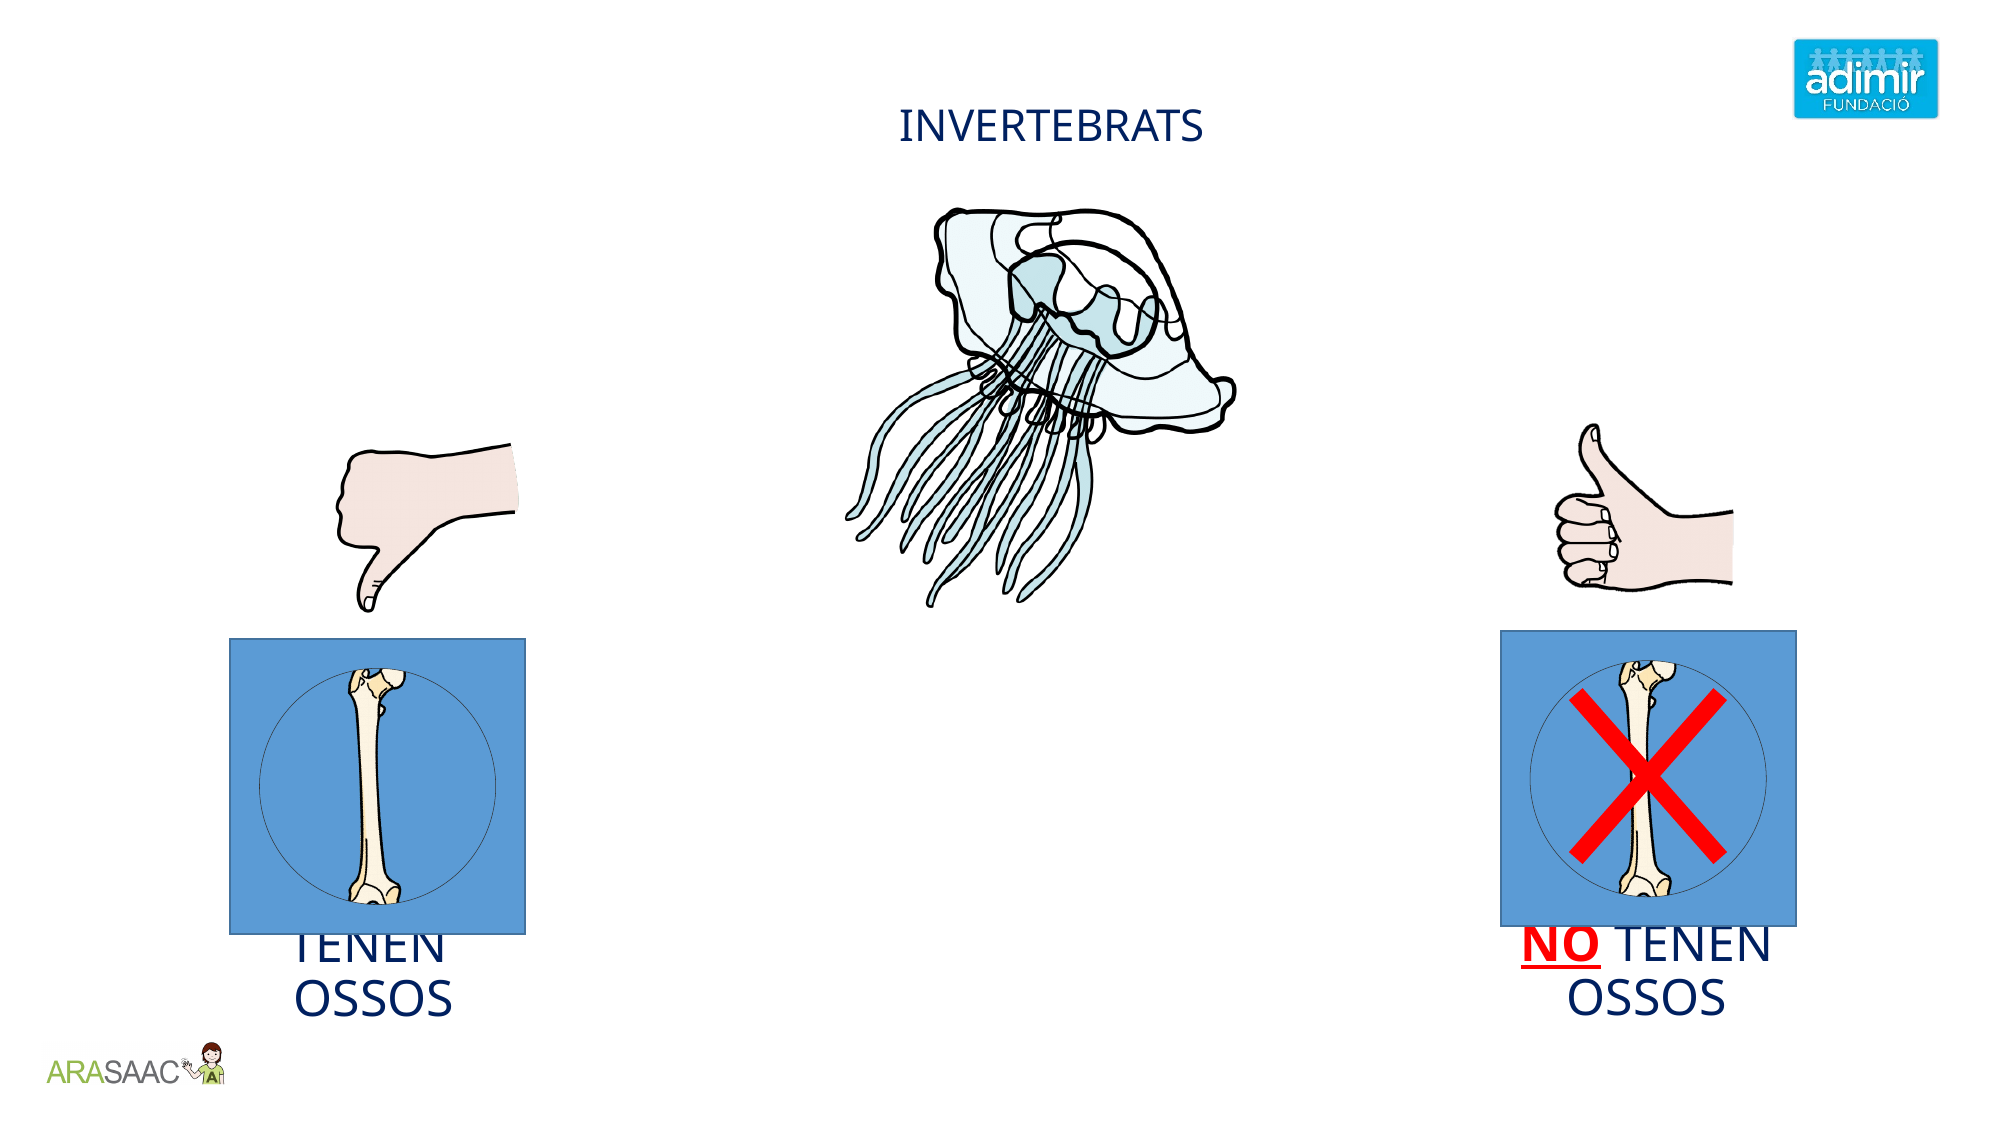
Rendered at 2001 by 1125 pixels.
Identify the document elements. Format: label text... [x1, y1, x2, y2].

picture [1526, 389, 1763, 626]
picture [41, 1041, 230, 1085]
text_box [1500, 619, 1797, 933]
text_box NO TENEN OSSOS [1416, 941, 1848, 1003]
text_box TENEN OSSOS [176, 943, 543, 1003]
text_box INVERTEBRATS [838, 85, 1240, 170]
picture [1792, 37, 1940, 120]
picture [808, 177, 1271, 639]
picture [309, 409, 546, 646]
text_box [229, 638, 526, 935]
